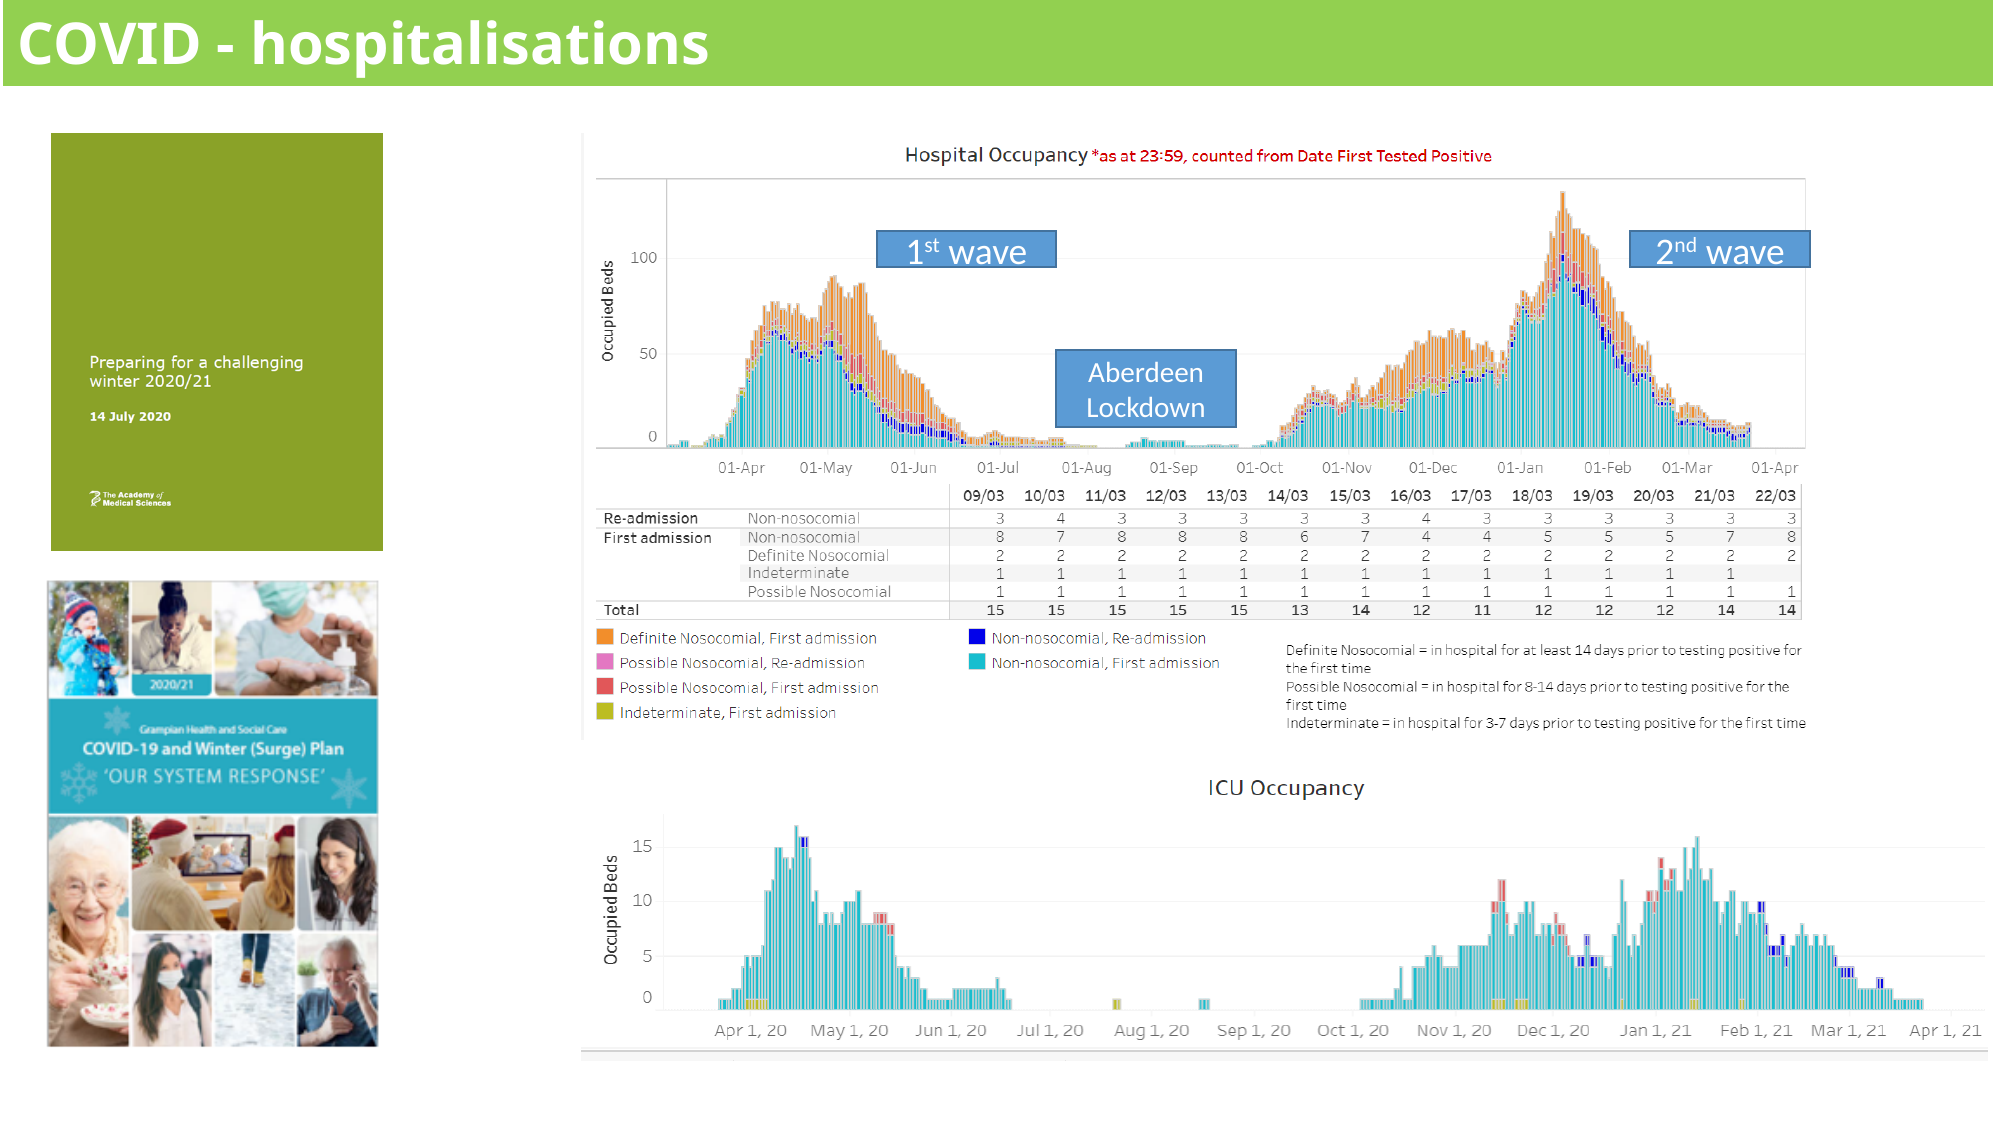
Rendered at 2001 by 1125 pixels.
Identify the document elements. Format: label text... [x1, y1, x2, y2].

picture [51, 133, 383, 552]
picture [37, 574, 396, 1061]
picture [581, 768, 1988, 1061]
text_box COVID - hospitalisations [3, 0, 1993, 86]
picture [581, 133, 1810, 740]
